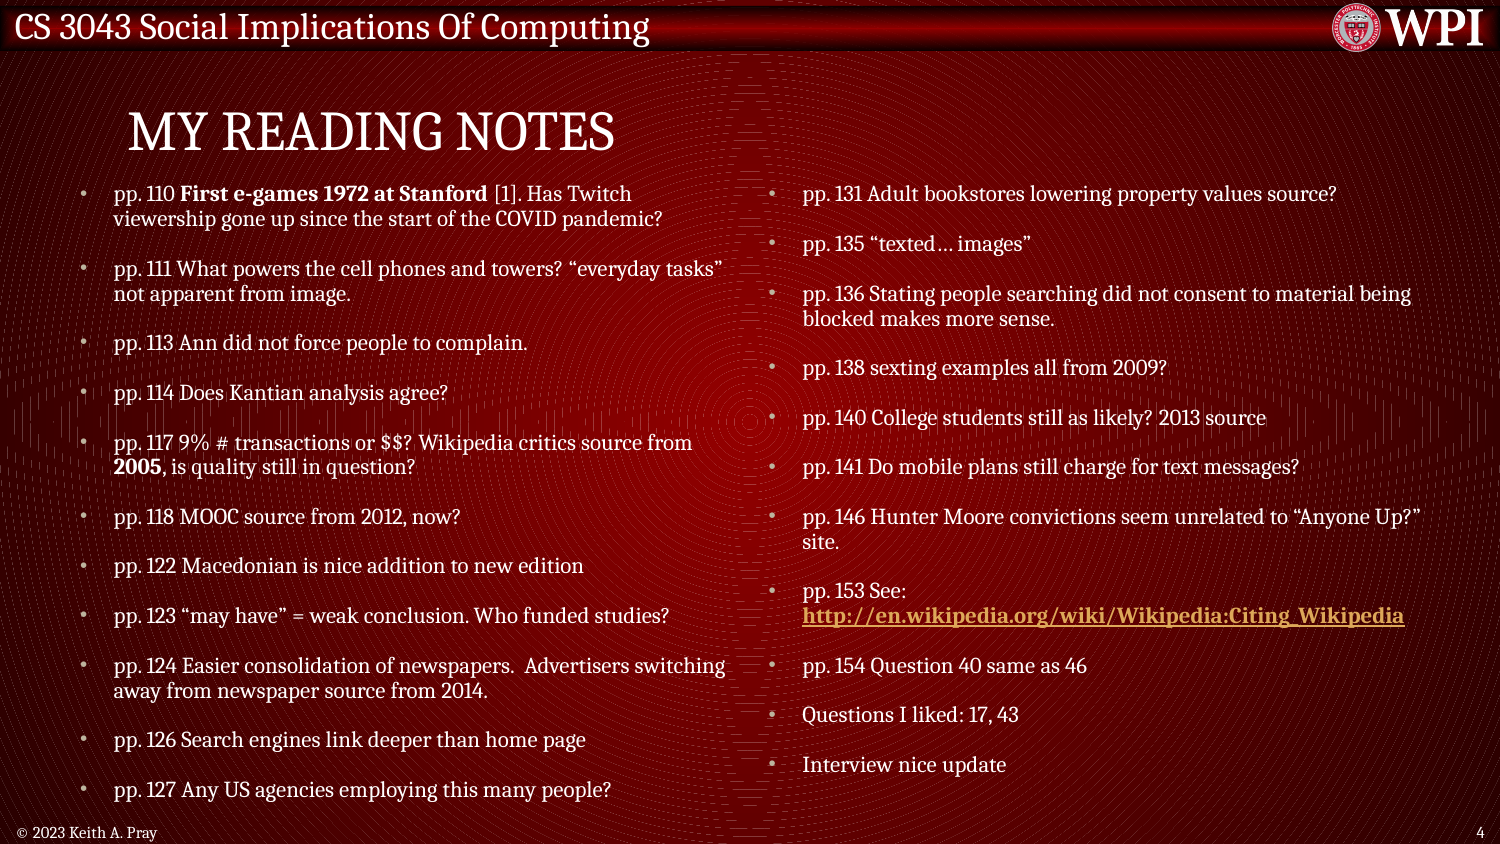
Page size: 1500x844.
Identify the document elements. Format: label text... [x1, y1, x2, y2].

footer © 2023 Keith A. Pray [0, 819, 913, 844]
title My Reading Notes [112, 59, 1388, 210]
slide_number 4 [1397, 819, 1500, 844]
list pp. 131 Adult bookstores lowering property values source? pp. 135 “texted… images” pp. 136 Stating people searching did not consent to material being blocked makes more sense. pp. 138 sexting examples all from 2009? pp. 140 College students still as likely? 2013 source pp. 141 Do mobile plans still charge for text messages? pp. 146 Hunter Moore convictions seem unrelated to “Anyone Up?” site. pp. 153 See: http://en.wikipedia.org/wiki/Wikipedia:Citing_Wikipedia pp. 154 Question 40 same as 46 Questions I liked: 17, 43 Interview nice update [753, 174, 1440, 820]
list pp. 110 First e-games 1972 at Stanford [1]. Has Twitch viewership gone up since the start of the COVID pandemic? pp. 111 What powers the cell phones and towers? “everyday tasks” not apparent from image. pp. 113 Ann did not force people to complain. pp. 114 Does Kantian analysis agree? pp. 117 9% # transactions or $$? Wikipedia critics source from 2005, is quality still in question? pp. 118 MOOC source from 2012, now? pp. 122 Macedonian is nice addition to new edition pp. 123 “may have” = weak conclusion. Who funded studies? pp. 124 Easier consolidation of newspapers. Advertisers switching away from newspaper source from 2014. pp. 126 Search engines link deeper than home page pp. 127 Any US agencies employing this many people? [64, 174, 752, 819]
picture [1332, 3, 1483, 52]
